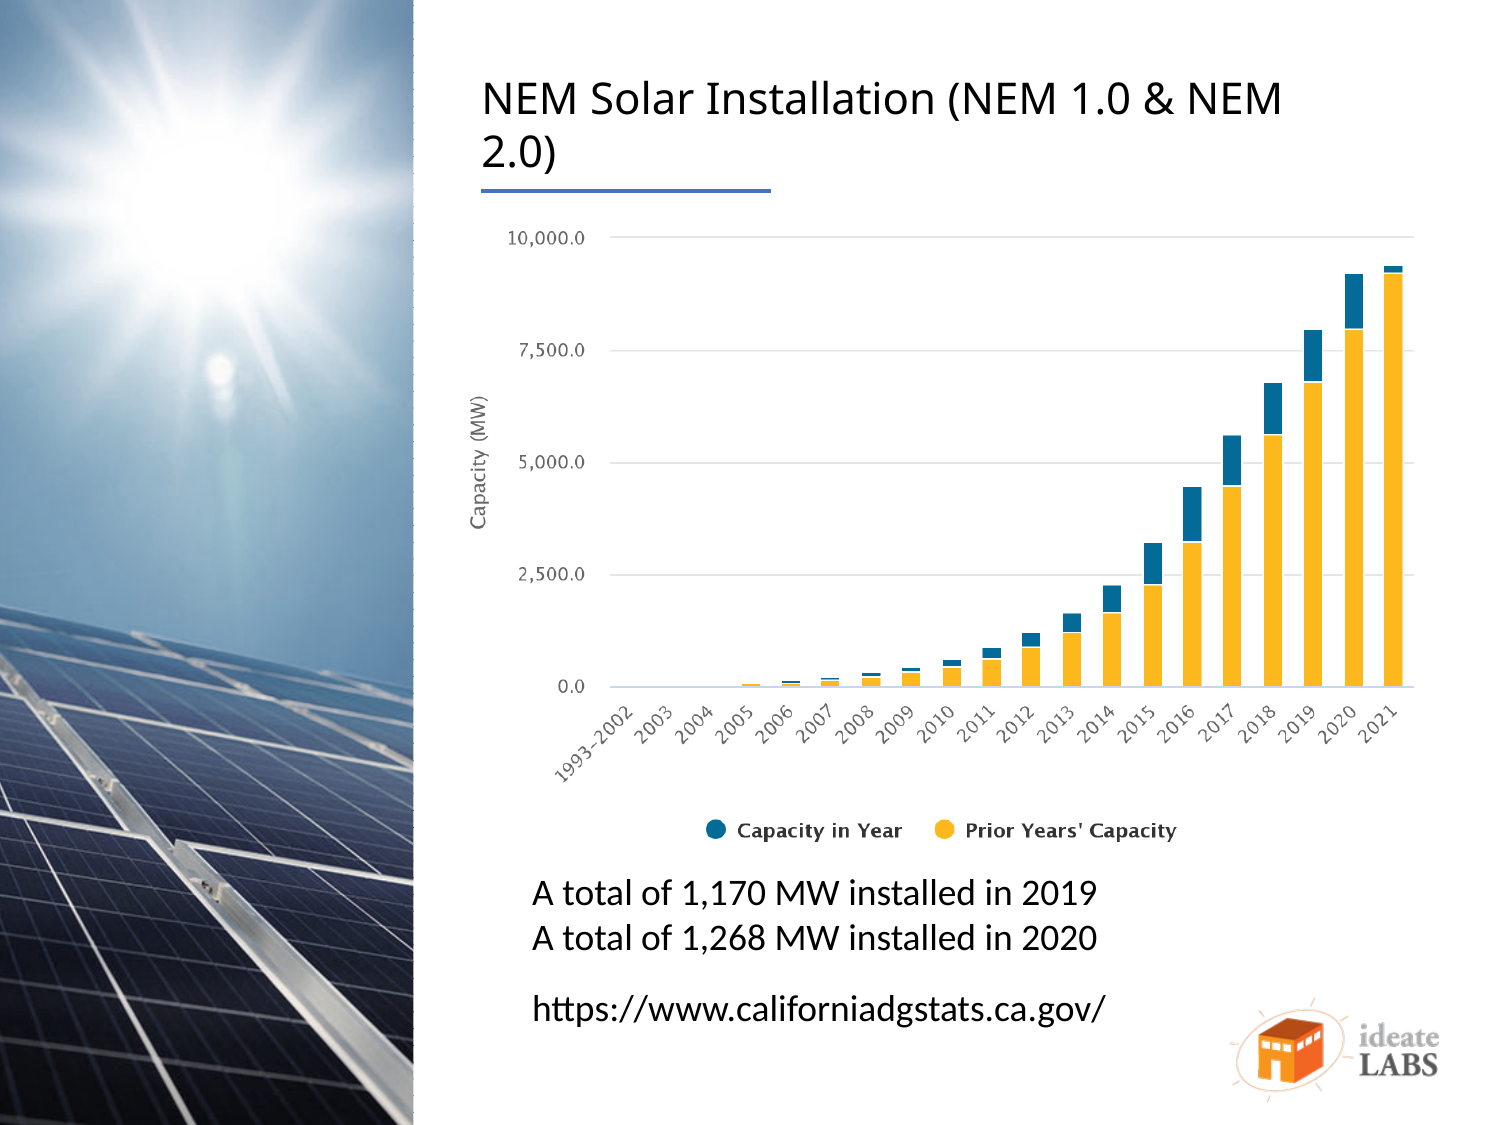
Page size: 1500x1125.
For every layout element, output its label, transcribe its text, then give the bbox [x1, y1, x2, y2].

picture [1227, 996, 1442, 1104]
text_box A total of 1,170 MW installed in 2019 A total of 1,268 MW installed in 2020 [517, 880, 1159, 966]
picture [0, 0, 414, 1125]
text_box NEM Solar Installation (NEM 1.0 & NEM 2.0) [481, 70, 1359, 176]
text_box https://www.californiadgstats.ca.gov/ [517, 976, 1268, 1037]
picture [442, 221, 1430, 880]
